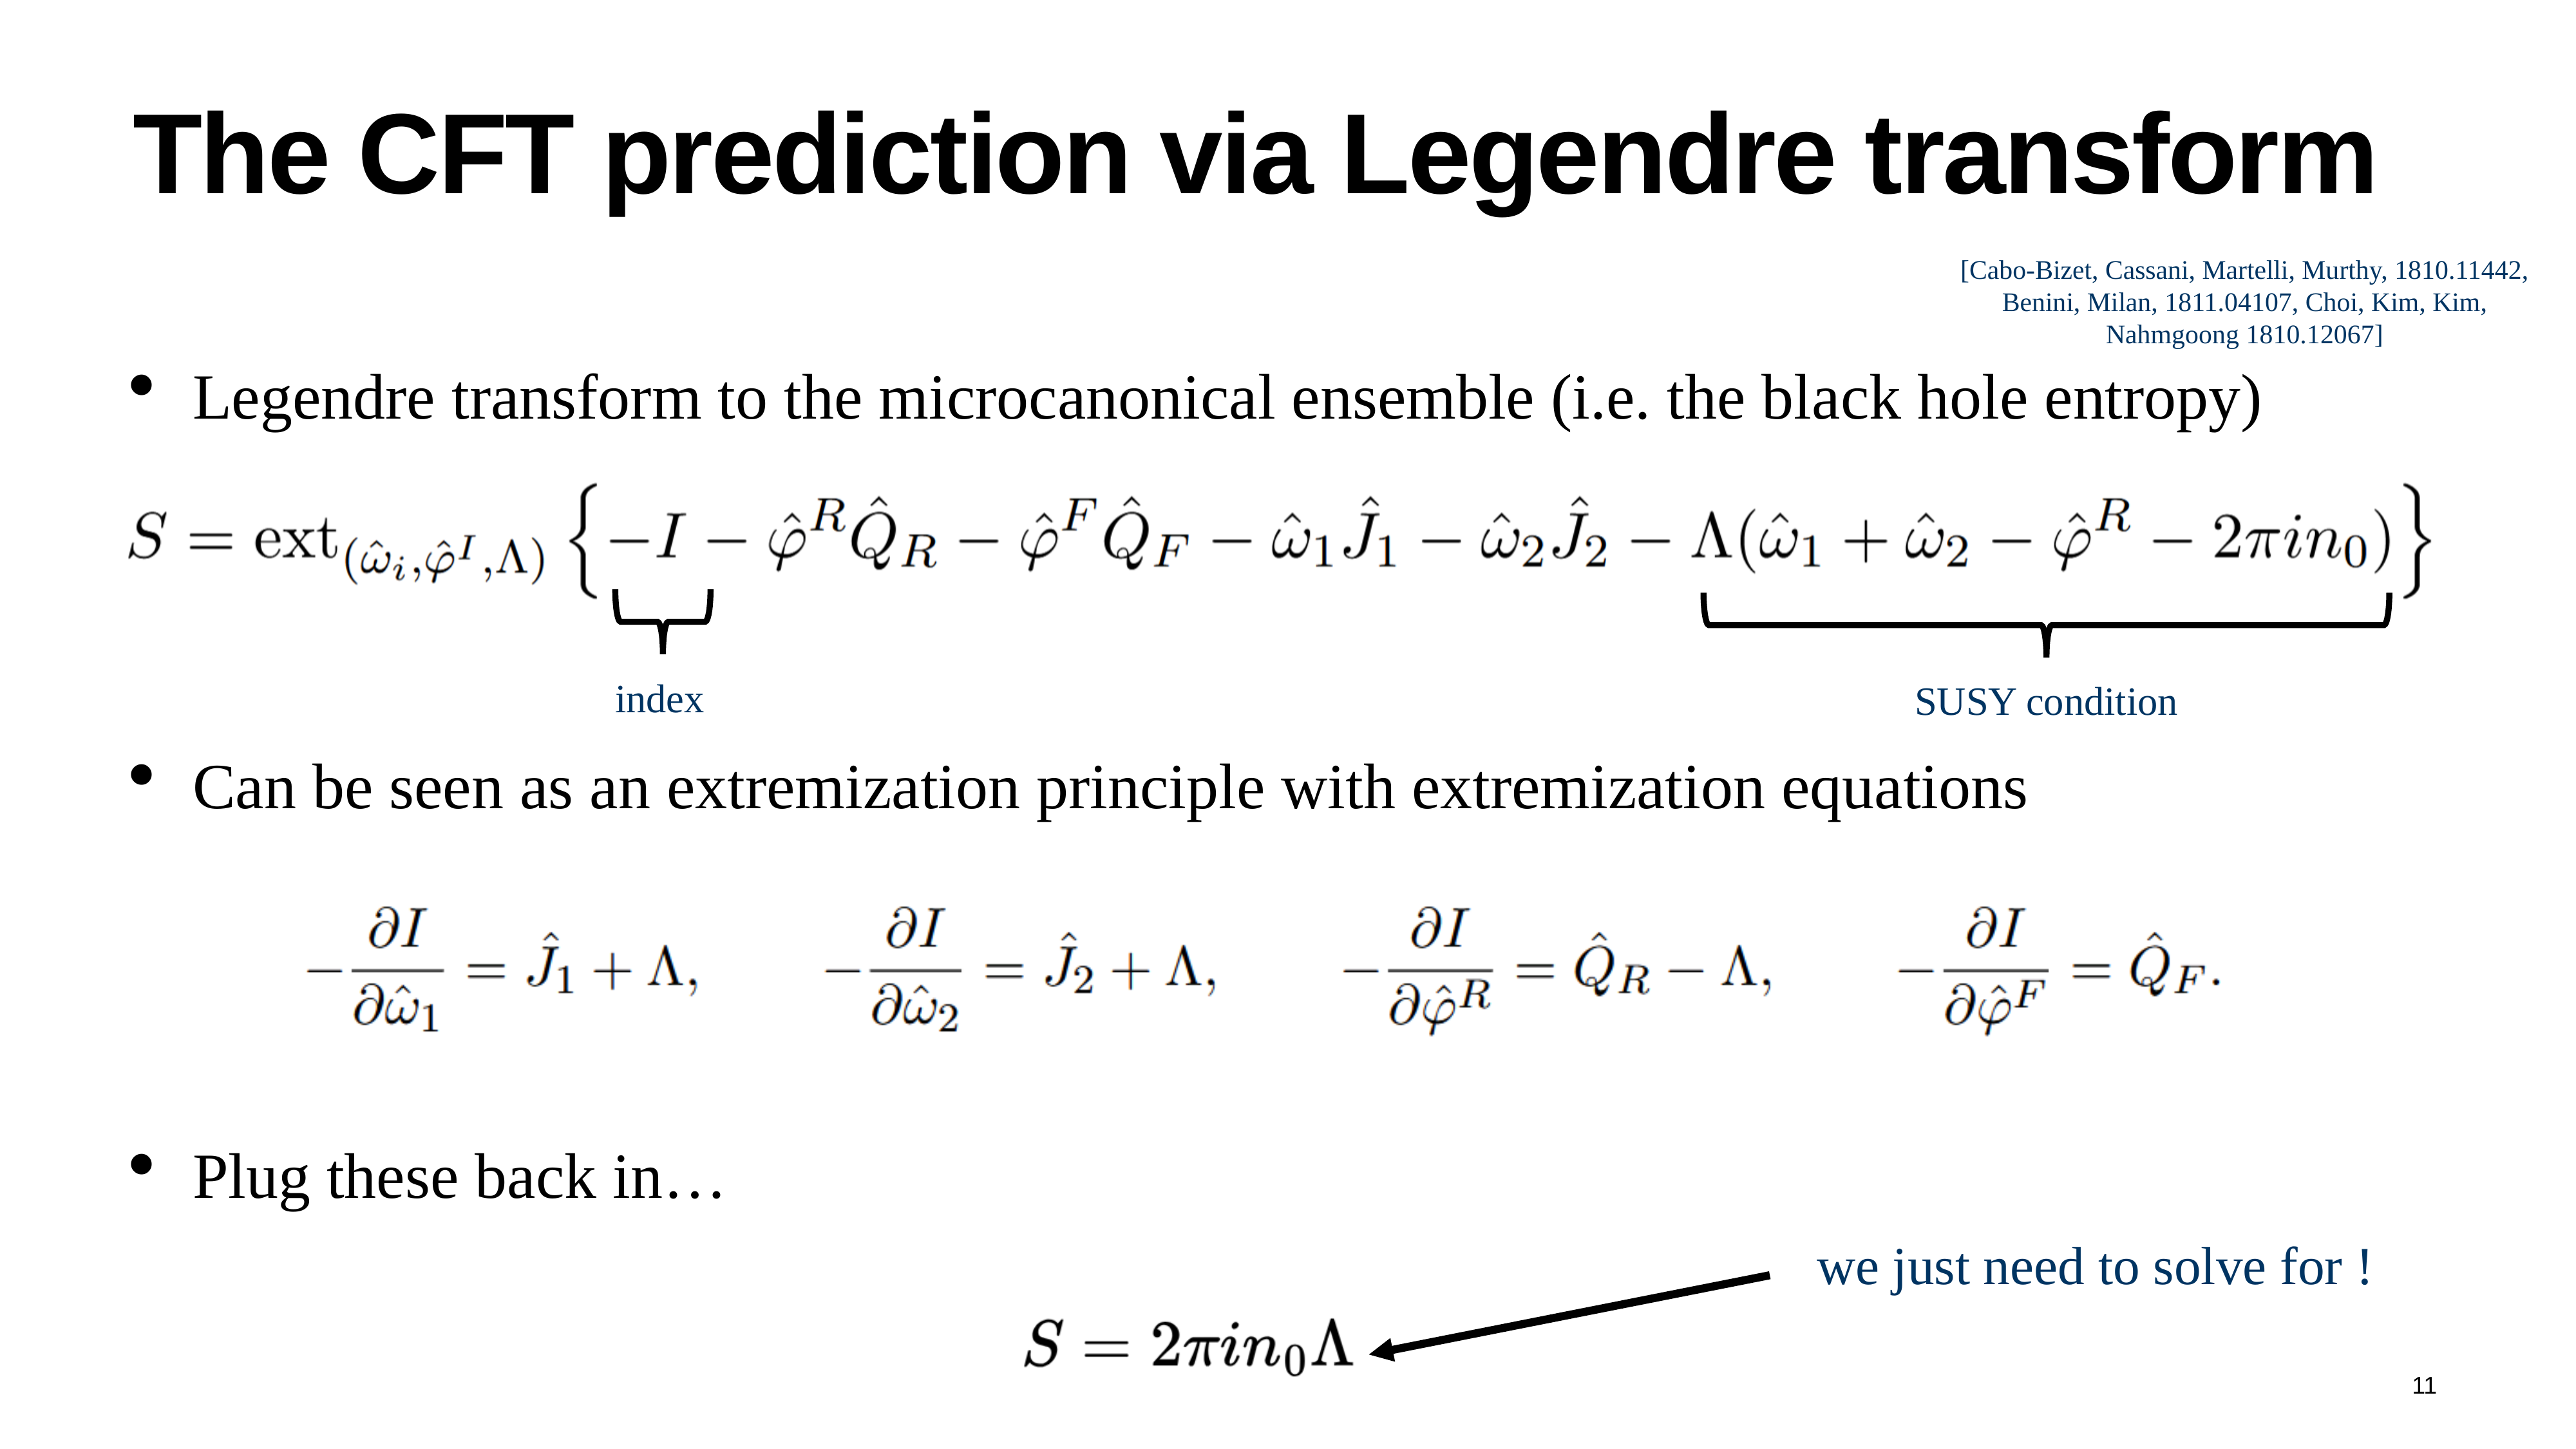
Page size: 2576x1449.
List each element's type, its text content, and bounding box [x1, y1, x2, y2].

text_box [1704, 611, 2389, 658]
text_box [616, 611, 710, 654]
picture [261, 869, 2245, 1057]
list Legendre transform to the microcanonical ensemble (i.e. the black hole entropy) Can be seen as an extremization principle with extremization equations Plug these back in… [122, 357, 2406, 473]
title The CFT prediction via Legendre transform [127, 100, 2449, 252]
slide_number 11 [2405, 1364, 2445, 1405]
text_box SUSY condition [1909, 669, 2184, 729]
text_box index [609, 667, 710, 726]
list Legendre transform to the microcanonical ensemble (i.e. the black hole entropy) Can be seen as an extremization principle with extremization equations Plug these back in… [122, 611, 2406, 1316]
picture [122, 473, 2445, 611]
picture [996, 1297, 1369, 1400]
text_box [Cabo-Bizet, Cassani, Martelli, Murthy, 1810.11442, Benini, Milan, 1811.04107, Choi, Kim, Kim, Nahmgoong 1810.12067] [1947, 247, 2542, 355]
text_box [1368, 1274, 1770, 1355]
